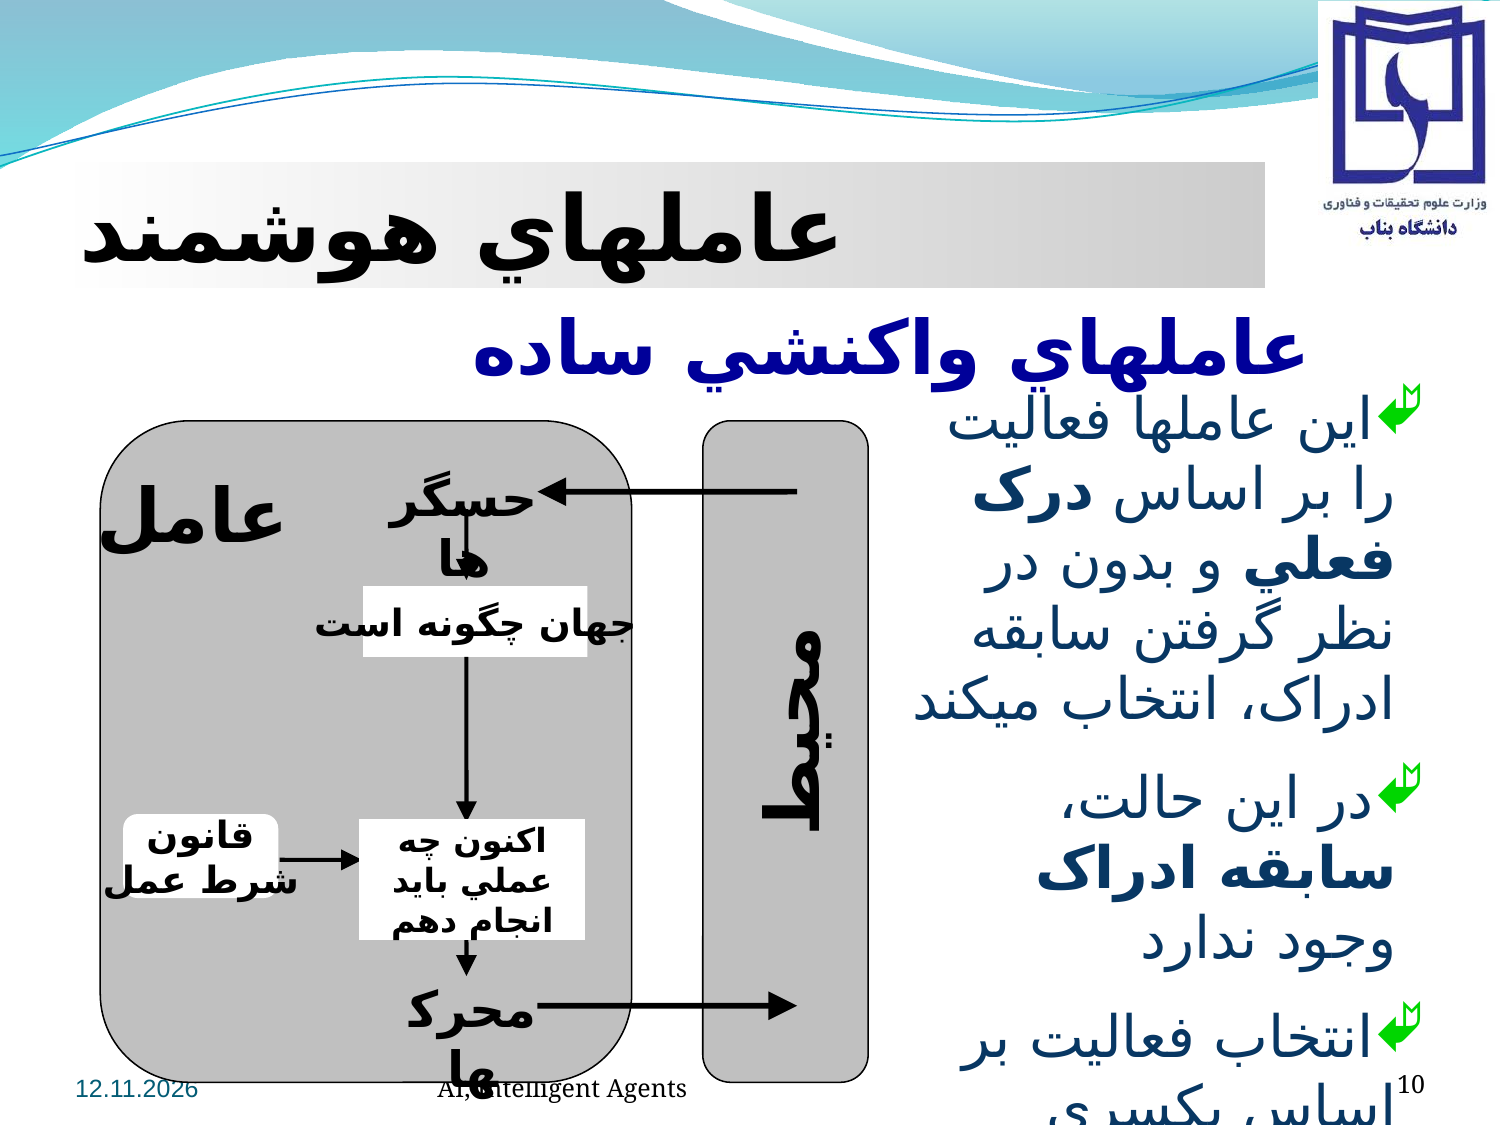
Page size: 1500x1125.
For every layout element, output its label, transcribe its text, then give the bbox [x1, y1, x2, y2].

text_box عاملهاي واکنشي ساده [457, 291, 1326, 397]
text_box حسگرها [369, 458, 559, 586]
text_box [537, 995, 798, 1017]
text_box [568, 1006, 631, 1079]
footer AI, Intelligent Agents [568, 1042, 891, 1103]
text_box [456, 509, 477, 580]
text_box عاملهاي هوشمند [64, 162, 1265, 288]
text_box محرکها [378, 969, 568, 1105]
text_box عامل [81, 460, 304, 566]
text_box [467, 492, 632, 1005]
text_box [100, 420, 630, 1083]
text_box [702, 420, 869, 1083]
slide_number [75, 1042, 378, 1103]
text_box [456, 940, 477, 977]
text_box [456, 656, 477, 819]
text_box اکنون چه عملي بايد انجام دهم [360, 819, 585, 940]
text_box قانون شرط عمل [123, 814, 278, 898]
text_box محيط [737, 610, 843, 852]
text_box جهان چگونه است [363, 586, 588, 657]
text_box اين عاملها فعاليت را بر اساس درک فعلي و بدون در نظر گرفتن سابقه ادراک، انتخاب ميکند در این حالت، سابقه ادراک وجود ندارد انتخاب فعاليت بر اساس يکسري قوانين موقعيت شرطي انجام ميشود [891, 373, 1447, 1125]
text_box [279, 849, 360, 871]
picture [1318, 1, 1500, 255]
